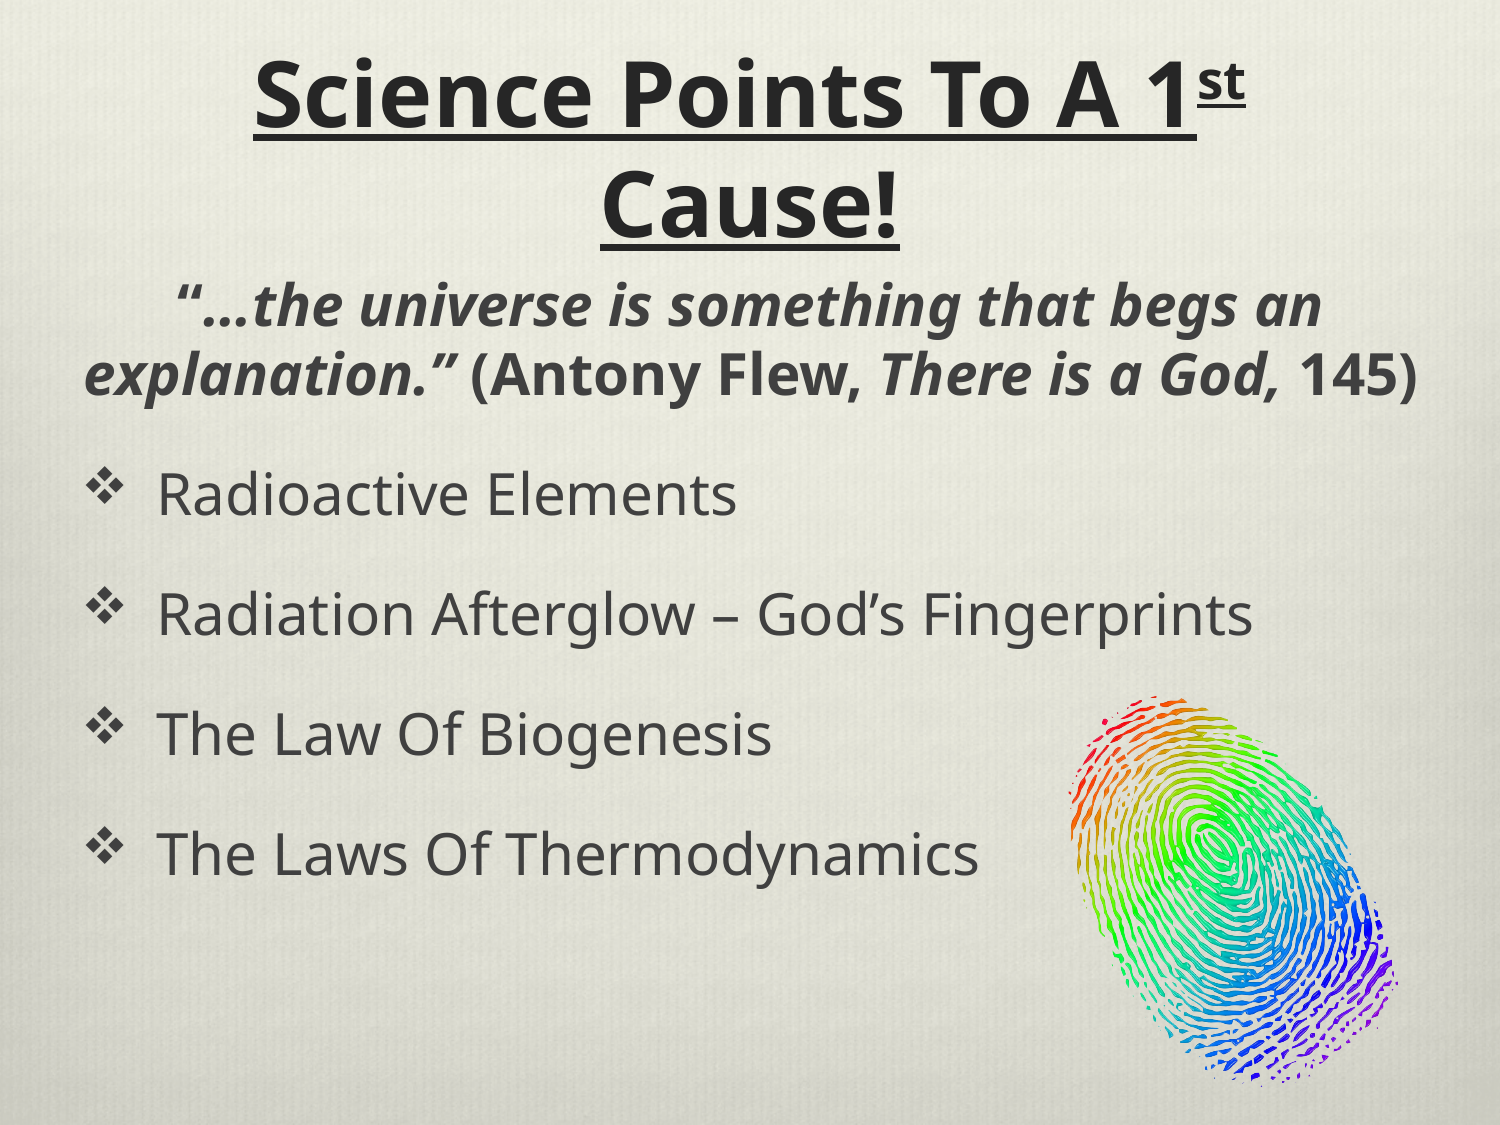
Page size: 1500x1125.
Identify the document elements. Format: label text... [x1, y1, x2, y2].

title Science Points To A 1st Cause! [119, 51, 1381, 240]
picture [1029, 687, 1437, 1095]
list “…the universe is something that begs an explanation.” (Antony Flew, There is a God, 145) Radioactive Elements Radiation Afterglow – God’s Fingerprints The Law Of Biogenesis The Laws Of Thermodynamics [66, 260, 1436, 1011]
